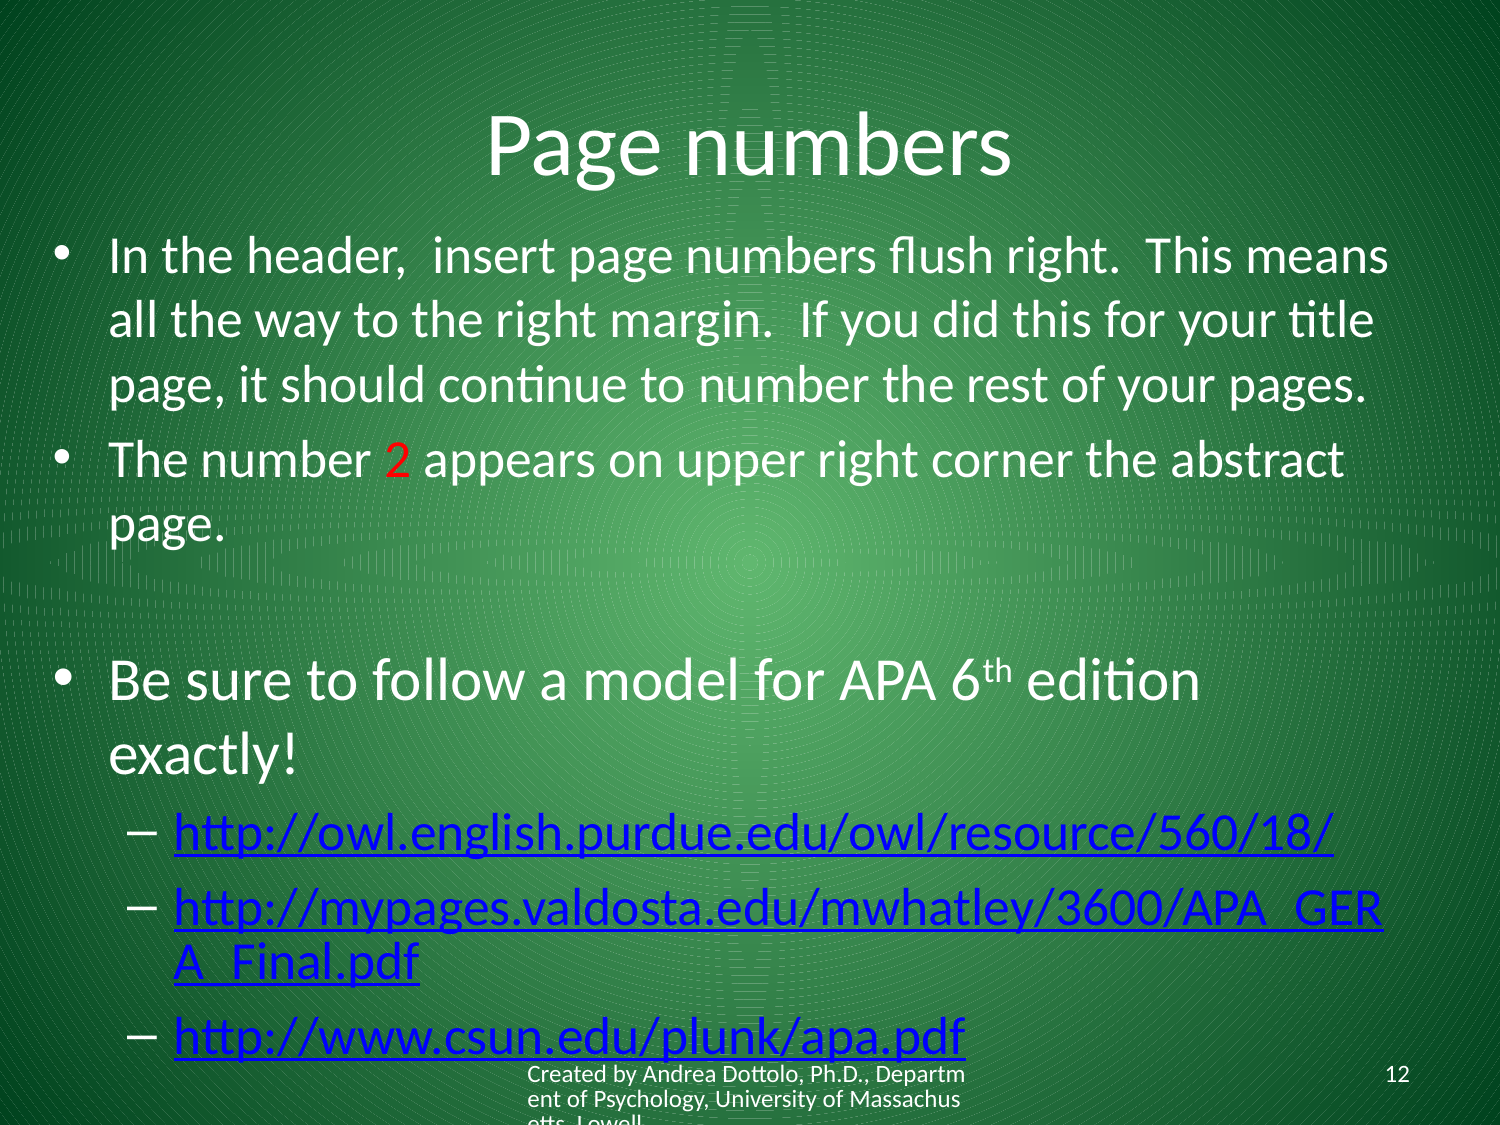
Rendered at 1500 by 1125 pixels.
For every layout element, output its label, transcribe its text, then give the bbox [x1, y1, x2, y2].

slide_number 12 [1074, 1042, 1425, 1103]
footer Created by Andrea Dottolo, Ph.D., Department of Psychology, University of Massachusetts, Lowell [512, 1042, 988, 1103]
title Page numbers [75, 45, 1425, 233]
list In the header, insert page numbers flush right. This means all the way to the right margin. If you did this for your title page, it should continue to number the rest of your pages. The number 2 appears on upper right corner the abstract page. Be sure to follow a model for APA 6th edition exactly! http://owl.english.purdue.edu/owl/resource/560/18/ http://mypages.valdosta.edu/mwhatley/3600/APA_GERA_Final.pdf http://www.csun.edu/plunk/apa.pdf [37, 212, 1413, 1075]
